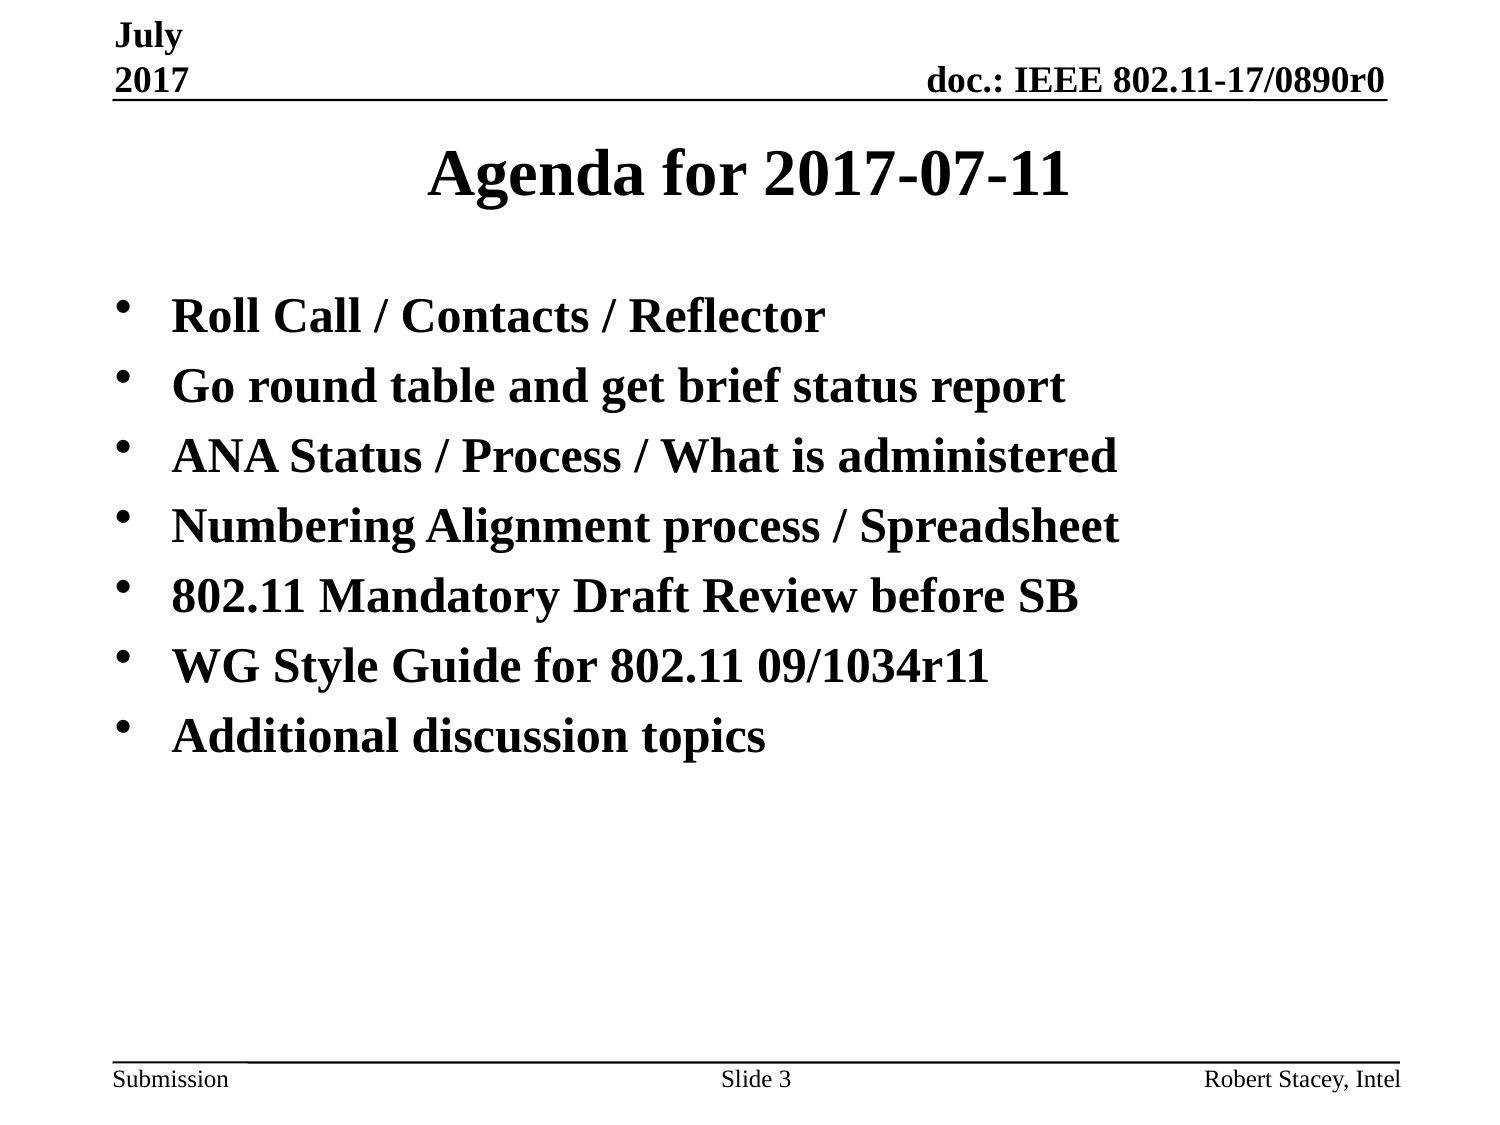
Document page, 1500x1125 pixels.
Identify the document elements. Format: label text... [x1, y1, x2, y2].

title Agenda for 2017-07-11 [112, 112, 1388, 226]
footer Robert Stacey, Intel [1181, 1061, 1402, 1093]
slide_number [114, 54, 265, 101]
list Roll Call / Contacts / Reflector Go round table and get brief status report ANA Status / Process / What is administered Numbering Alignment process / Spreadsheet 802.11 Mandatory Draft Review before SB WG Style Guide for 802.11 09/1034r11 Additional discussion topics [99, 274, 1376, 988]
slide_number Slide 3 [720, 1061, 792, 1093]
